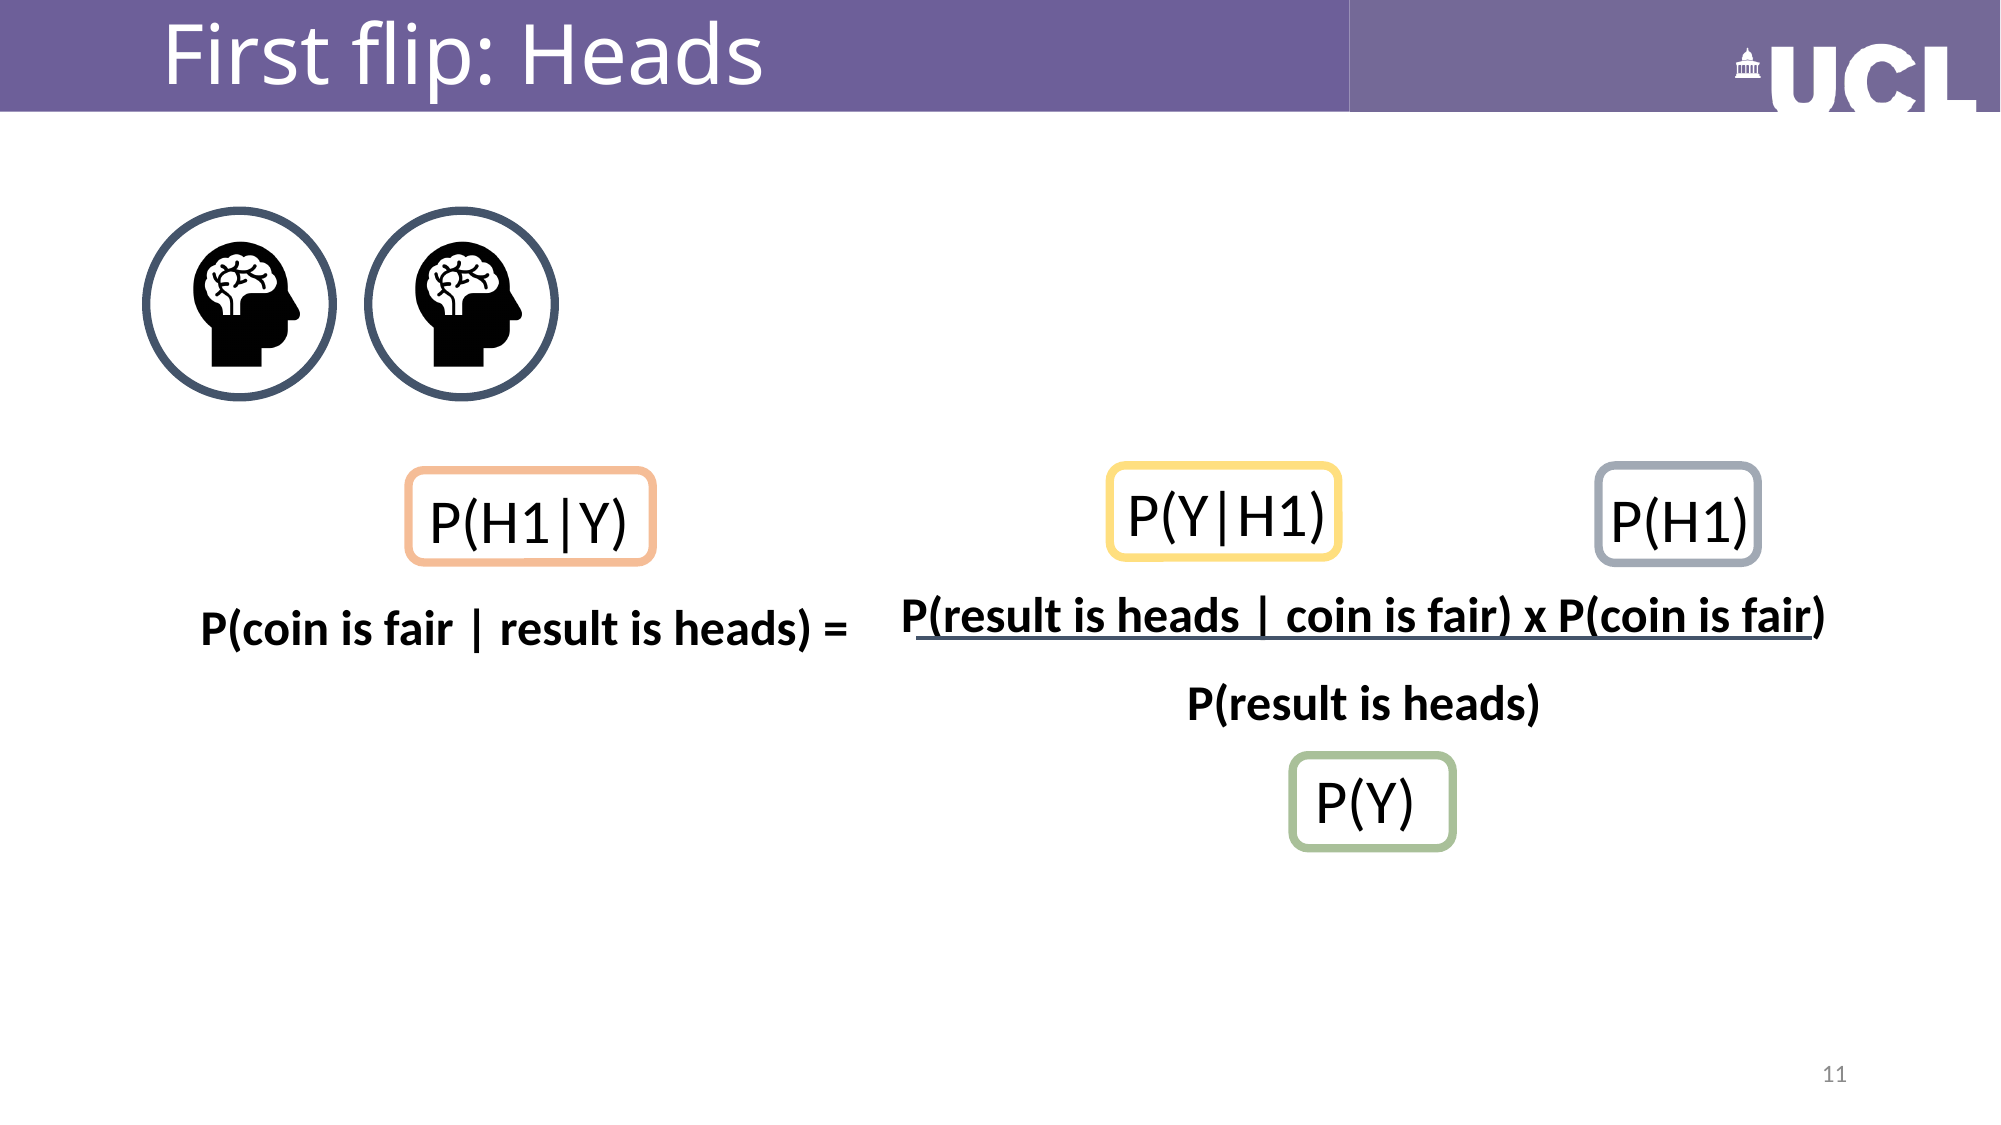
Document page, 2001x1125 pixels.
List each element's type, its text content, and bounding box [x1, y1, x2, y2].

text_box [146, 210, 333, 398]
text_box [146, 465, 1848, 849]
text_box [368, 210, 555, 398]
slide_number 11 [1412, 1042, 1863, 1103]
title First flip: Heads [146, 0, 1872, 150]
